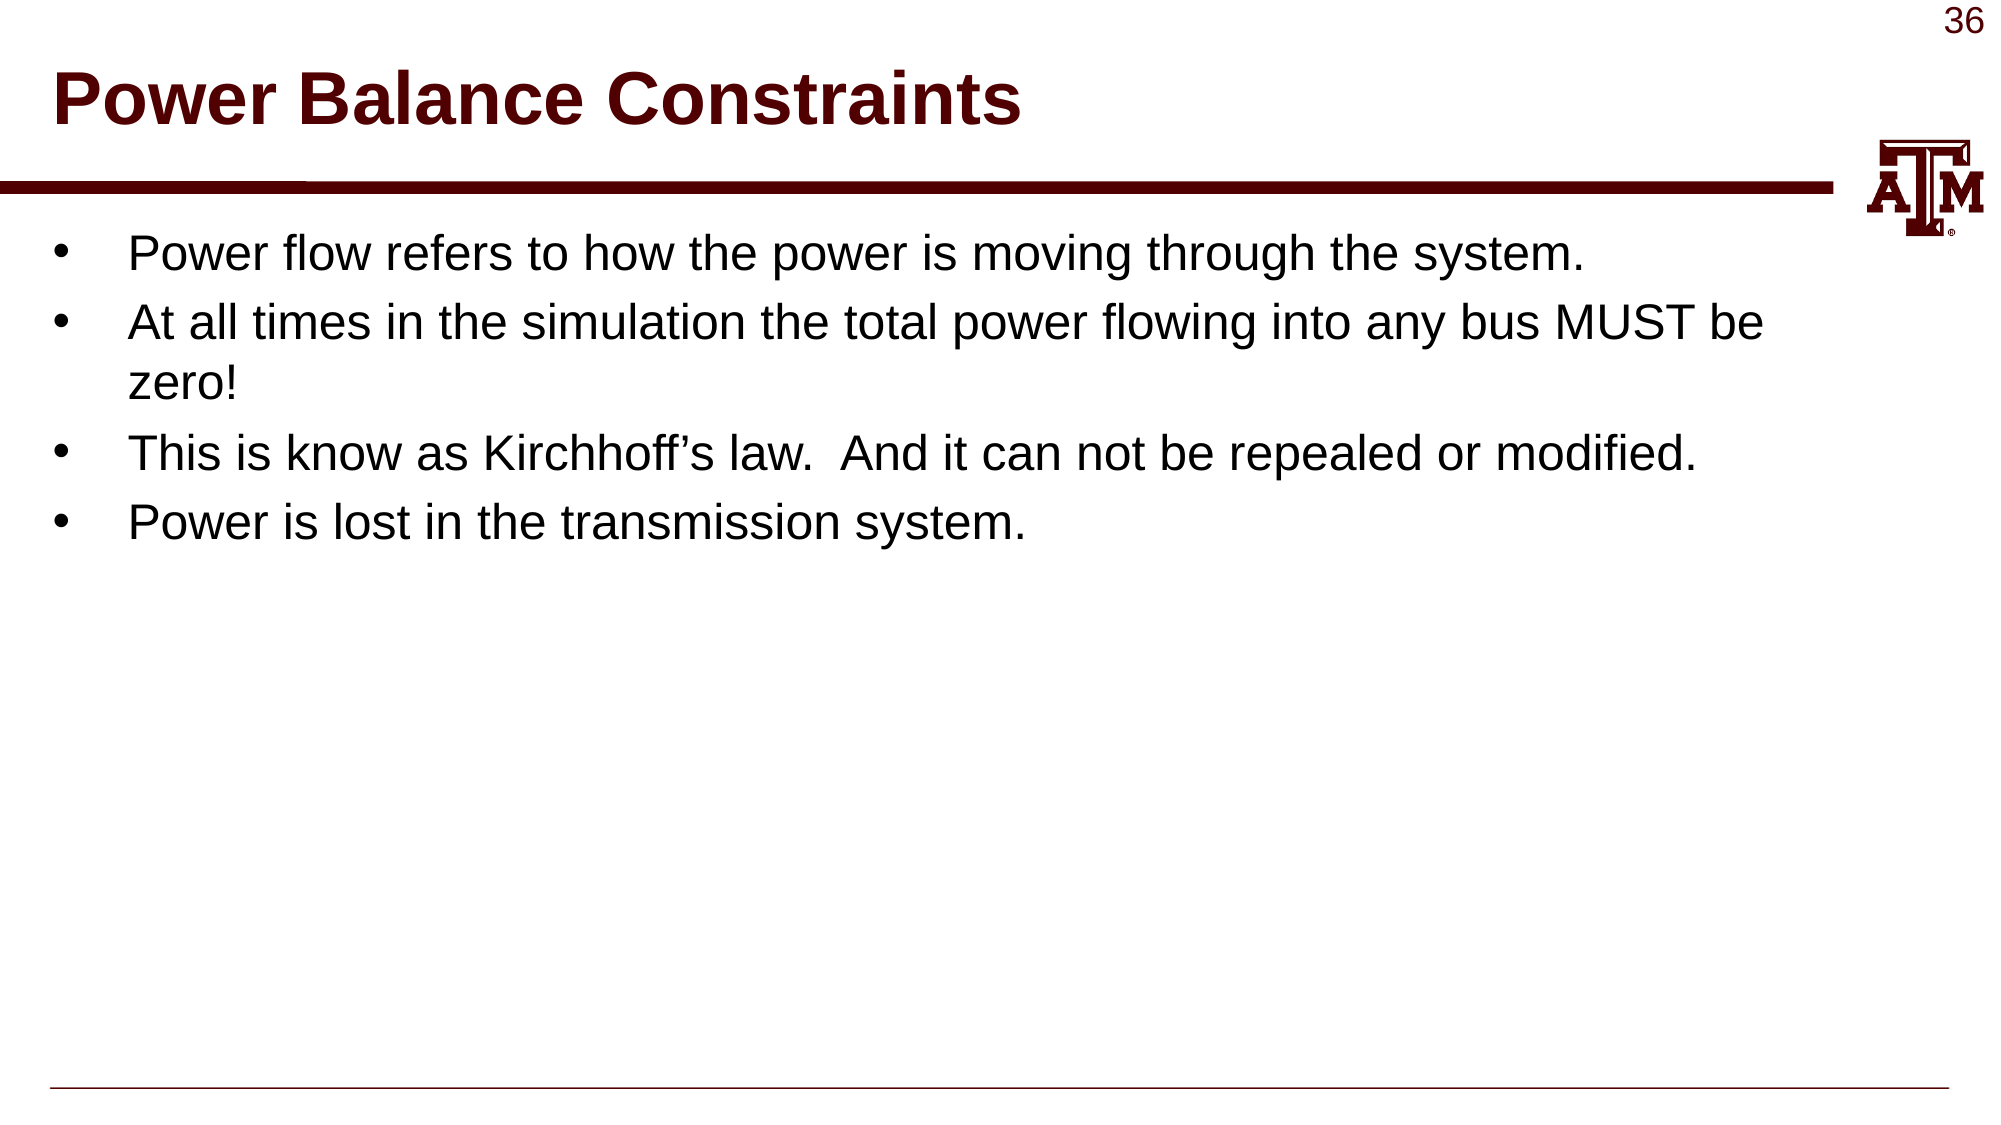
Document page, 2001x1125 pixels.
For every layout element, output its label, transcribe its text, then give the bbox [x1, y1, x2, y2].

picture [1850, 112, 2000, 263]
list Power flow refers to how the power is moving through the system. At all times in the simulation the total power flowing into any bus MUST be zero! This is know as Kirchhoff’s law. And it can not be repealed or modified. Power is lost in the transmission system. [37, 212, 1826, 1063]
title Power Balance Constraints [37, 12, 1826, 188]
